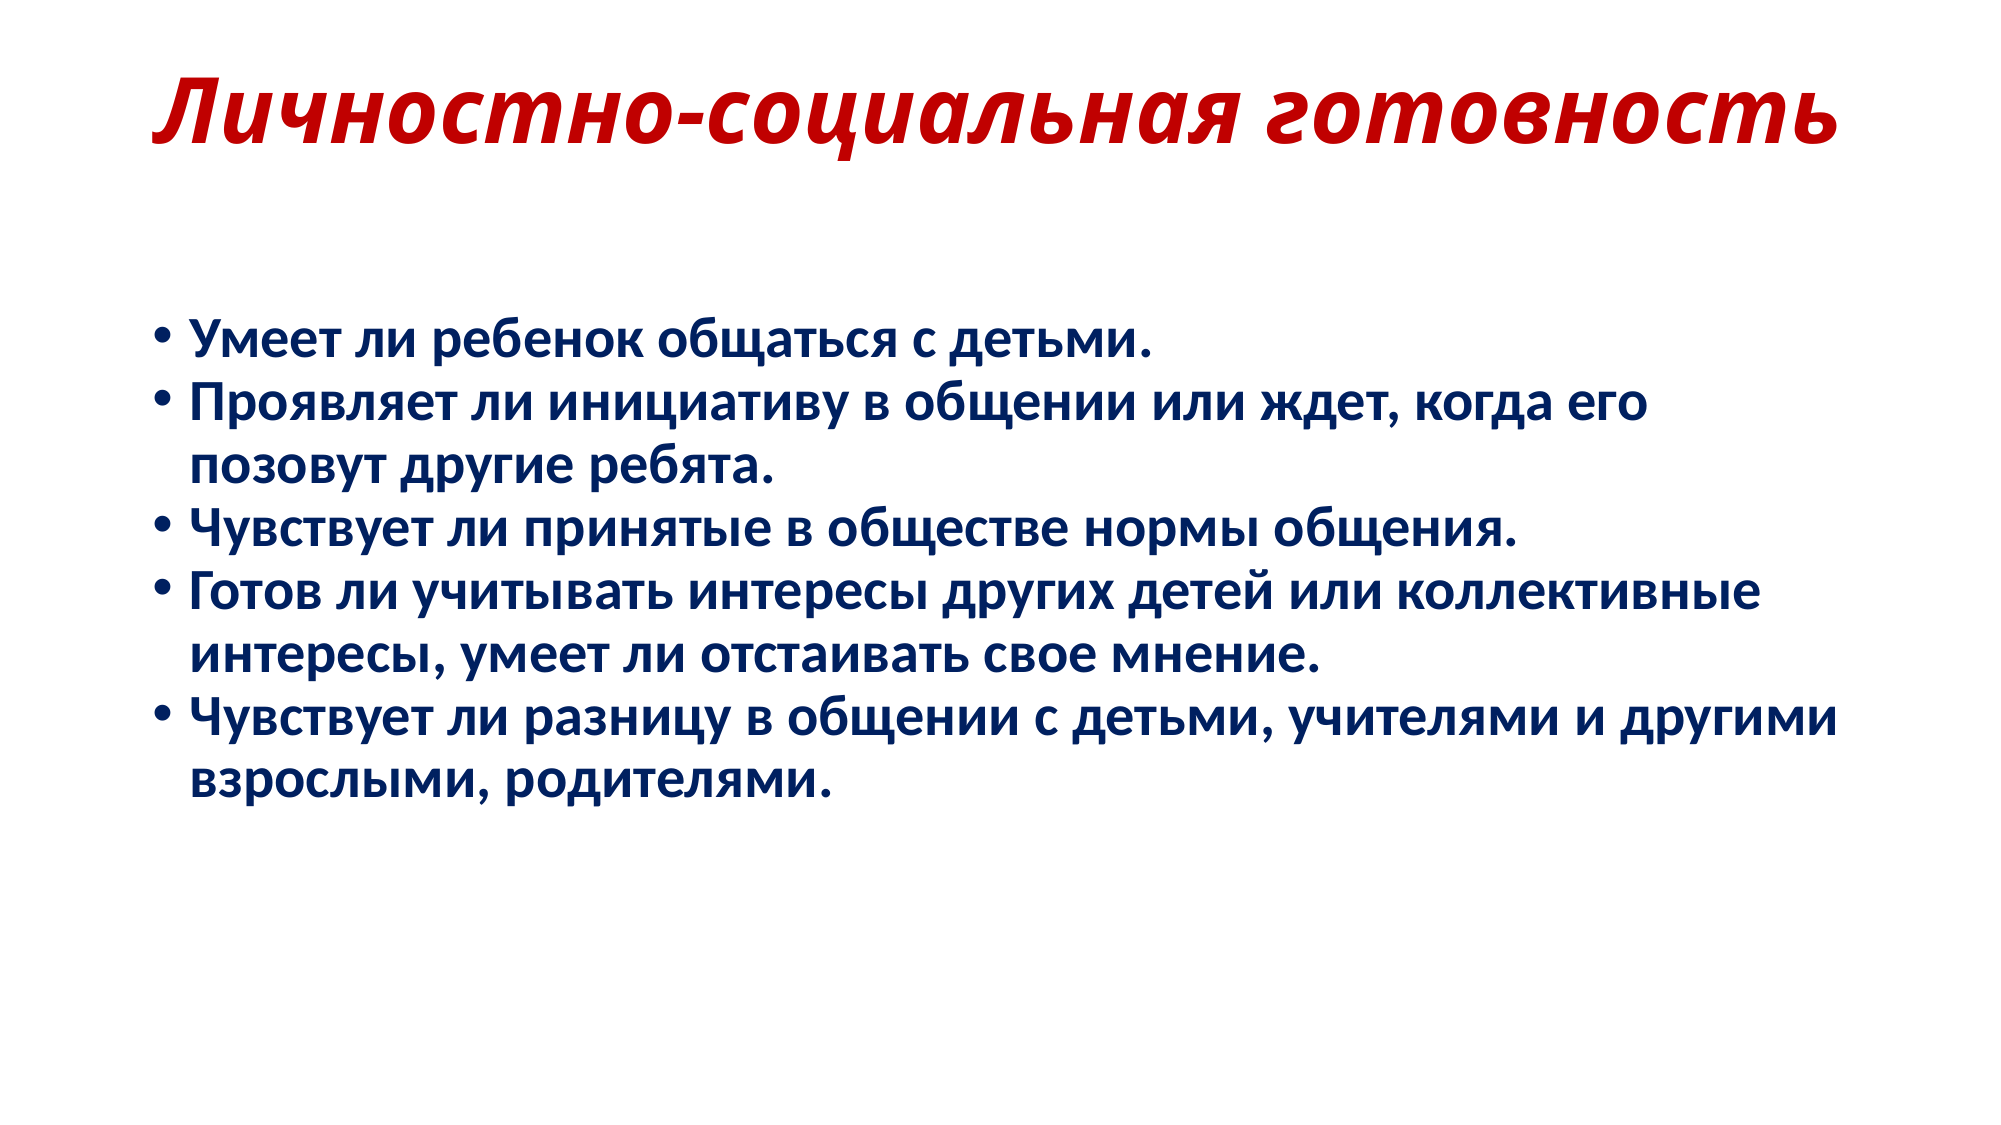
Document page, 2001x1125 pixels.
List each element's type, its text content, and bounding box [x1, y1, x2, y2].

title Личностно-социальная готовность [137, 59, 1863, 278]
list Умеет ли ребенок общаться с детьми. Проявляет ли инициативу в общении или ждет, когда его позовут другие ребята. Чувствует ли принятые в обществе нормы общения. Готов ли учитывать интересы других детей или коллективные интересы, умеет ли отстаивать свое мнение. Чувствует ли разницу в общении с детьми, учителями и другими взрослыми, родителями. [137, 299, 1863, 1014]
